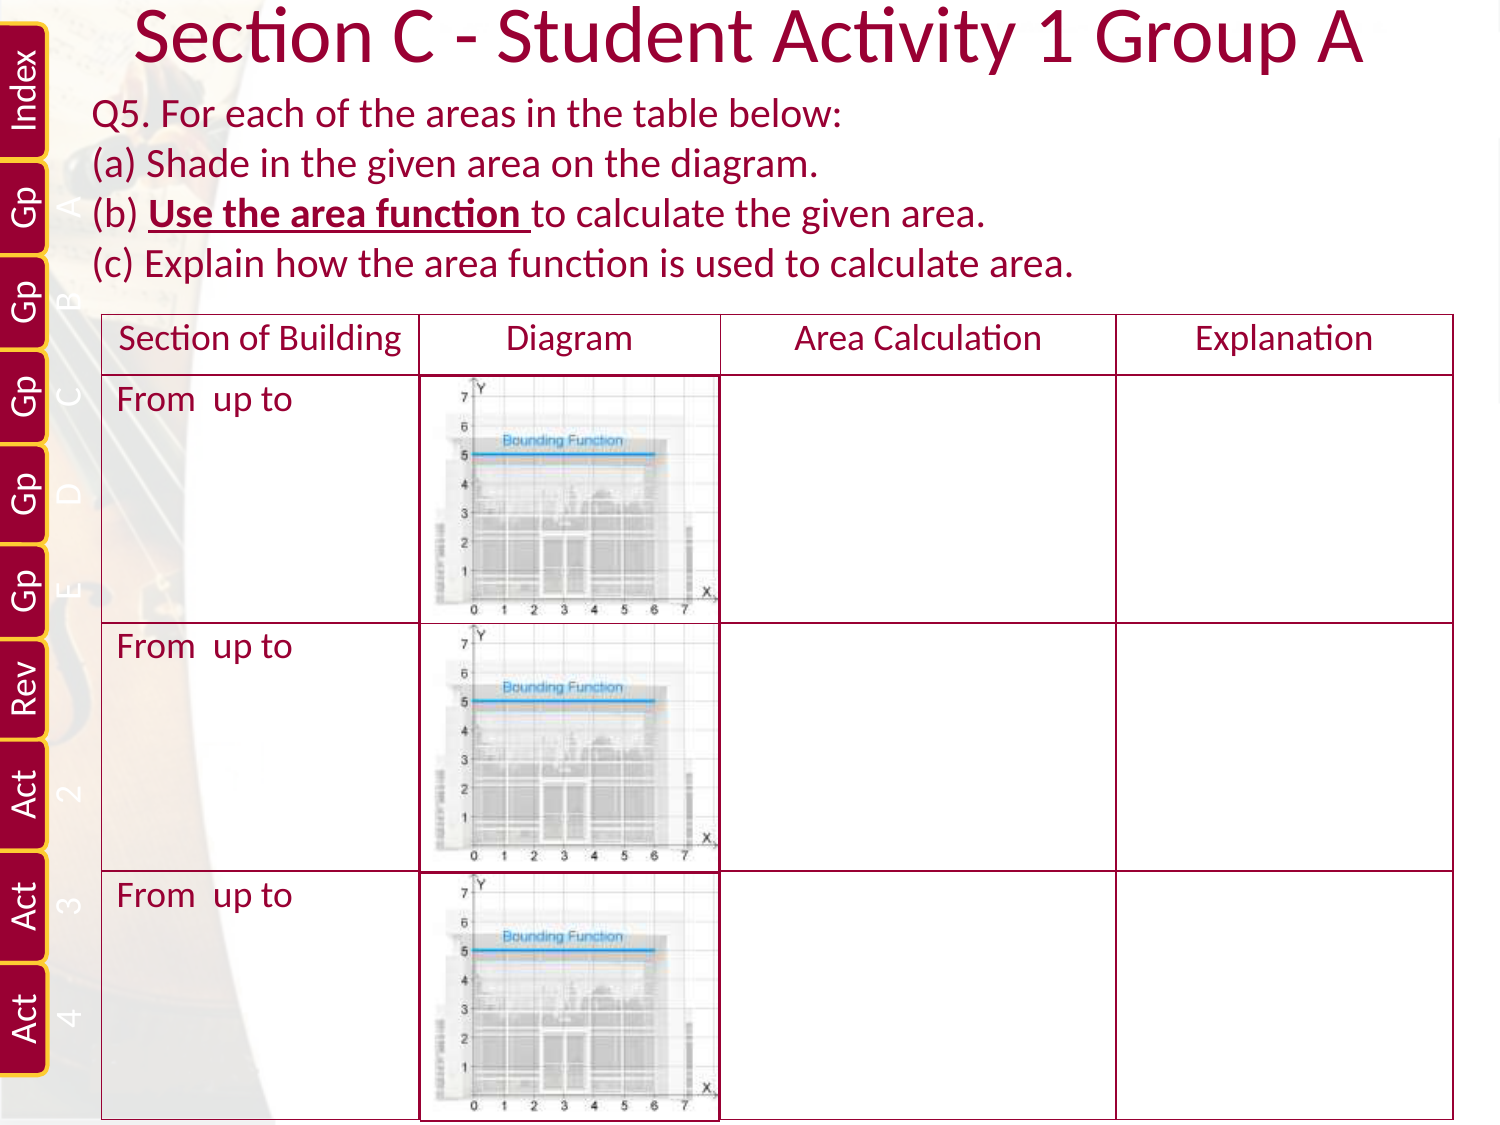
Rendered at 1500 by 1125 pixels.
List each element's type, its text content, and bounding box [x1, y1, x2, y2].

text_box Q5. For each of the areas in the table below: (a) Shade in the given area on the diagram. (b) Use the area function to calculate the given area. (c) Explain how the area function is used to calculate area. [76, 78, 1306, 293]
picture [420, 377, 719, 872]
picture [420, 873, 719, 1121]
title Section C - Student Activity 1 Group A [75, 0, 1425, 124]
